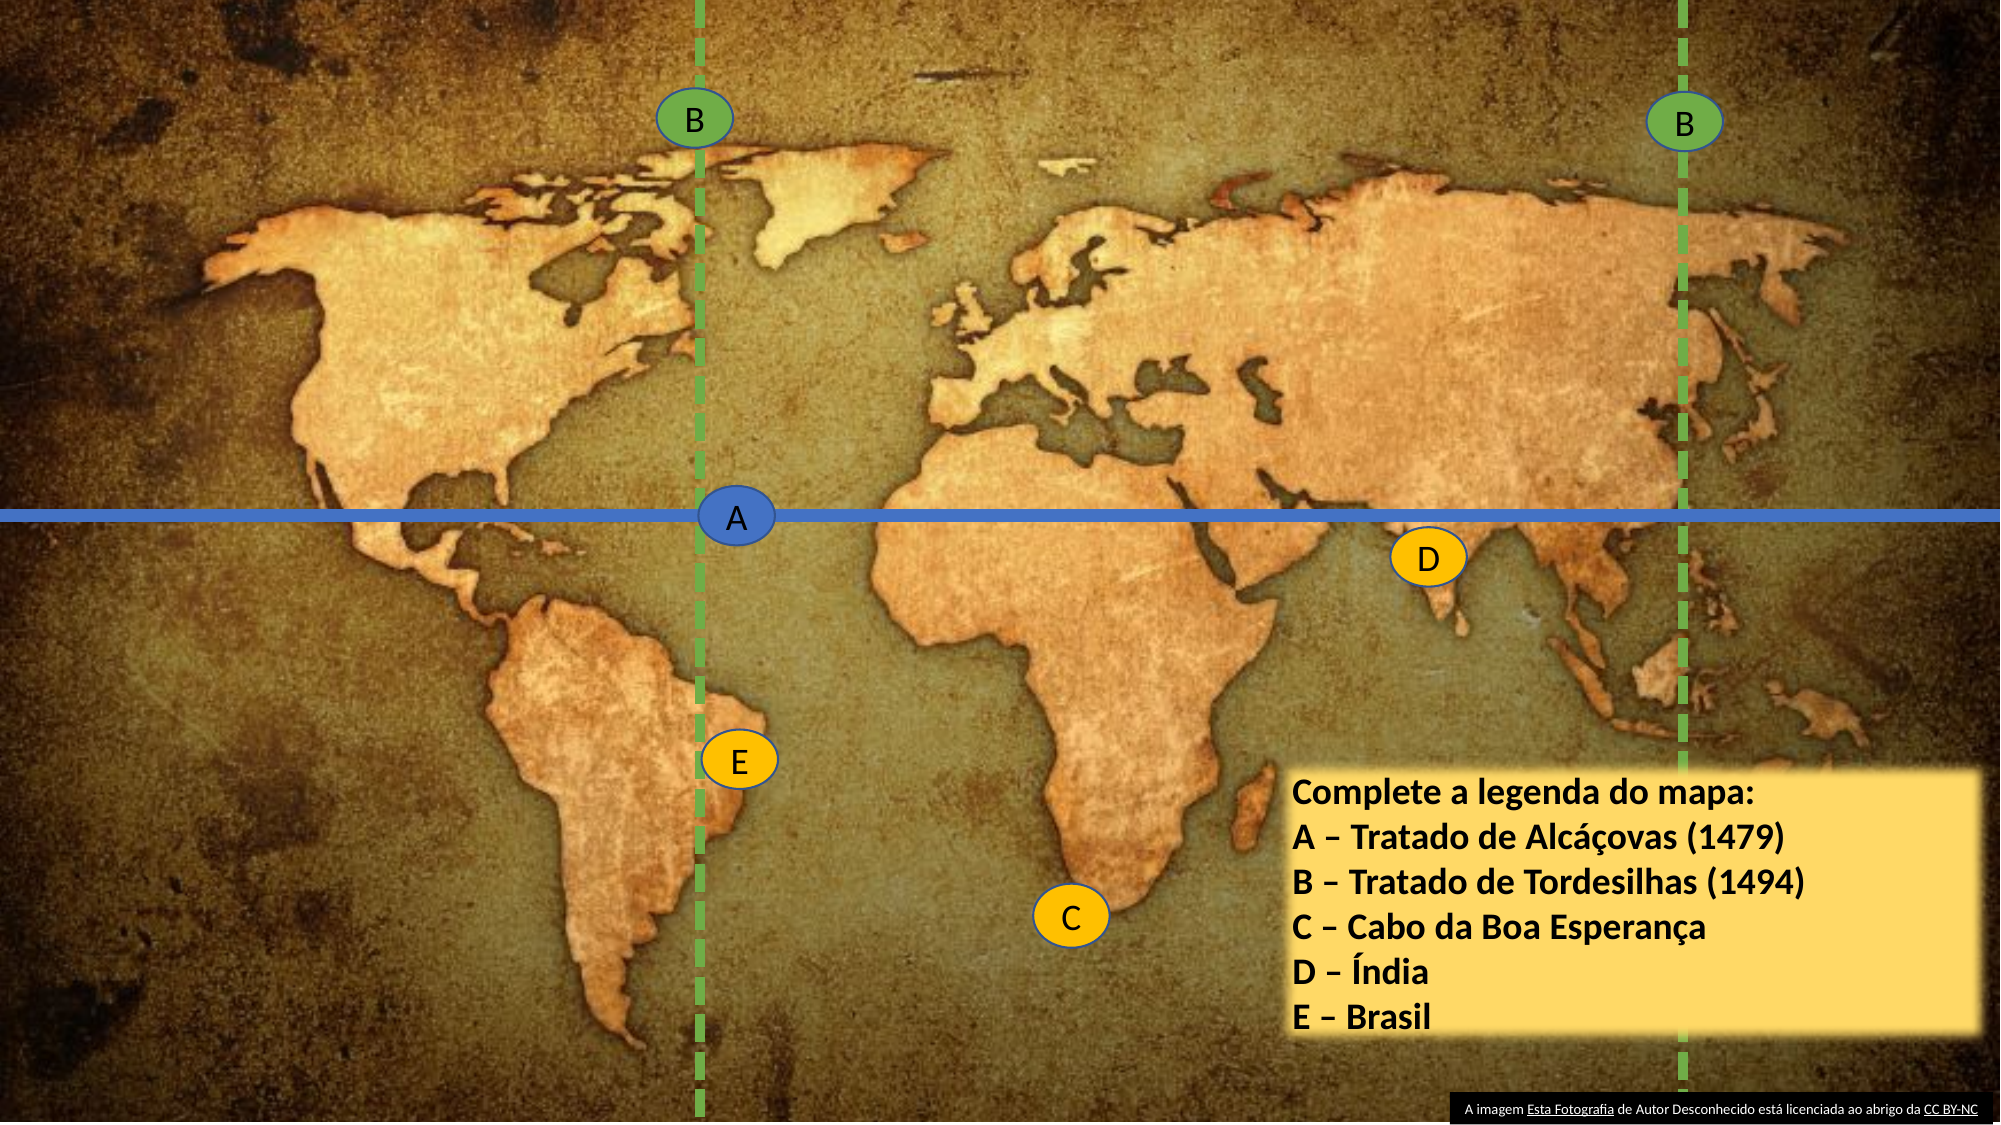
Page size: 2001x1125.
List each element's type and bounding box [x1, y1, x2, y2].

text_box [0, 0, 2000, 1125]
